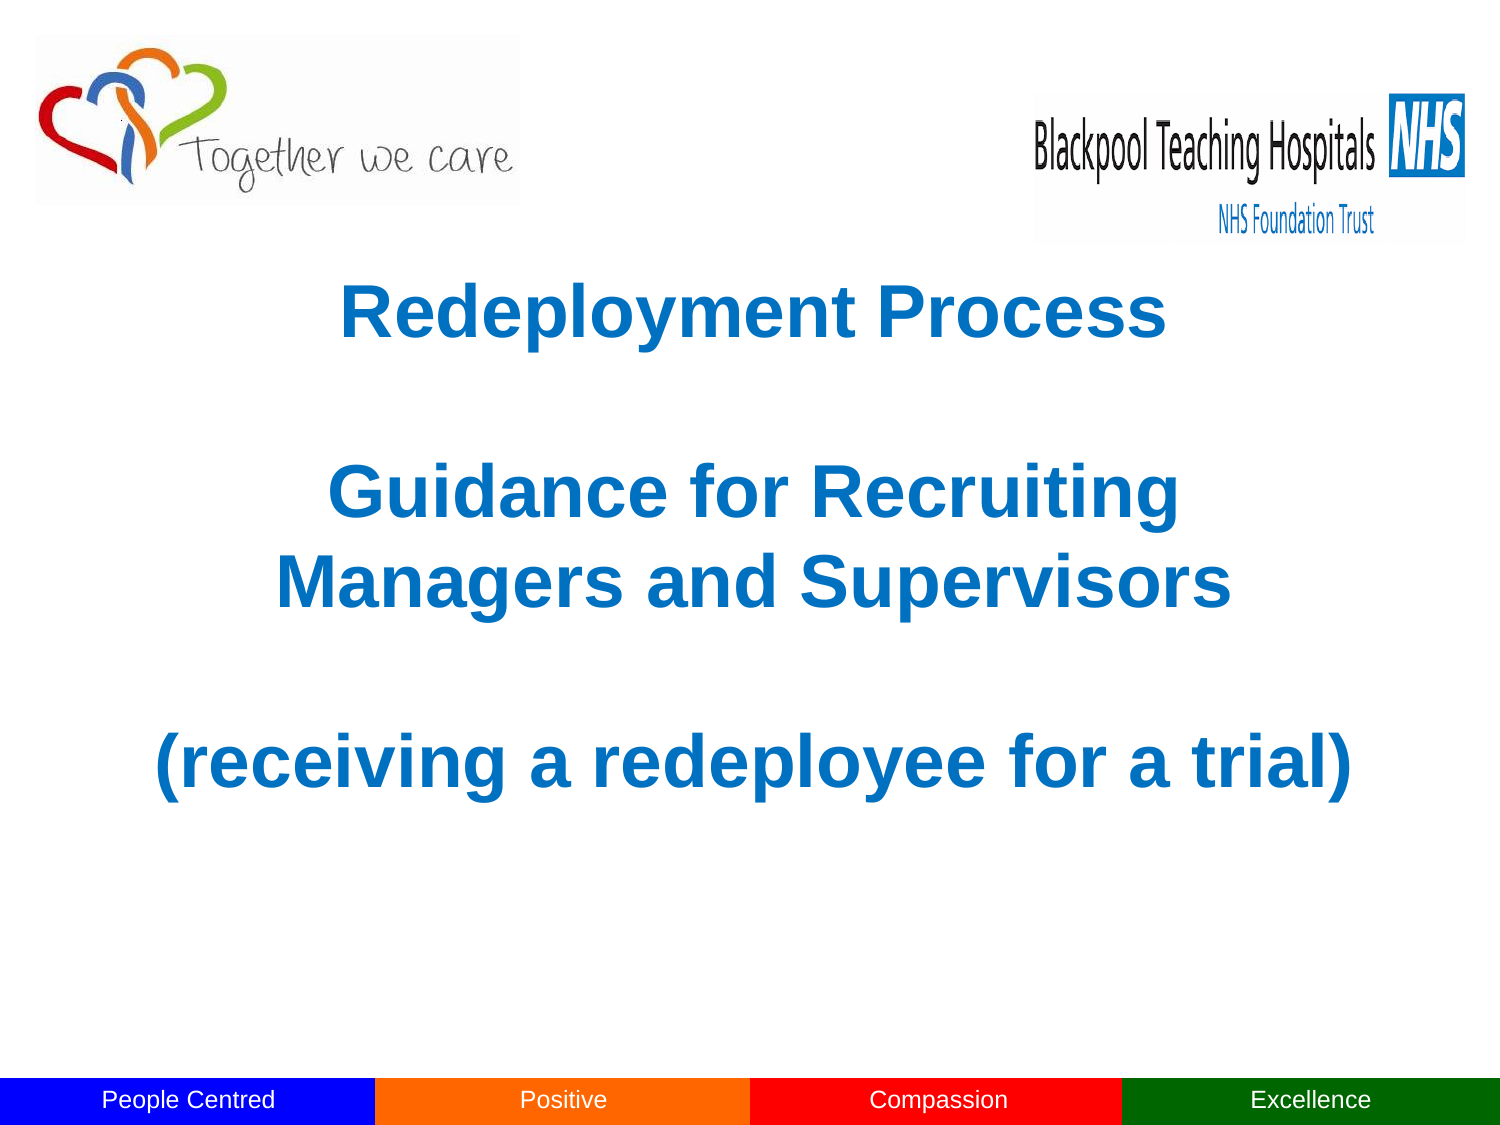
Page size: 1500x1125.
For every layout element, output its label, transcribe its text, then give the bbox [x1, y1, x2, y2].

text_box People Centred [0, 1078, 375, 1125]
picture [34, 34, 657, 205]
text_box Positive [375, 1078, 750, 1125]
text_box Compassion [750, 1078, 1122, 1125]
title Redeployment Process Guidance for Recruiting Managers and Supervisors (receiving a redeployee for a trial) [116, 243, 1393, 823]
picture [1033, 93, 1466, 244]
text_box Excellence [1122, 1078, 1500, 1125]
